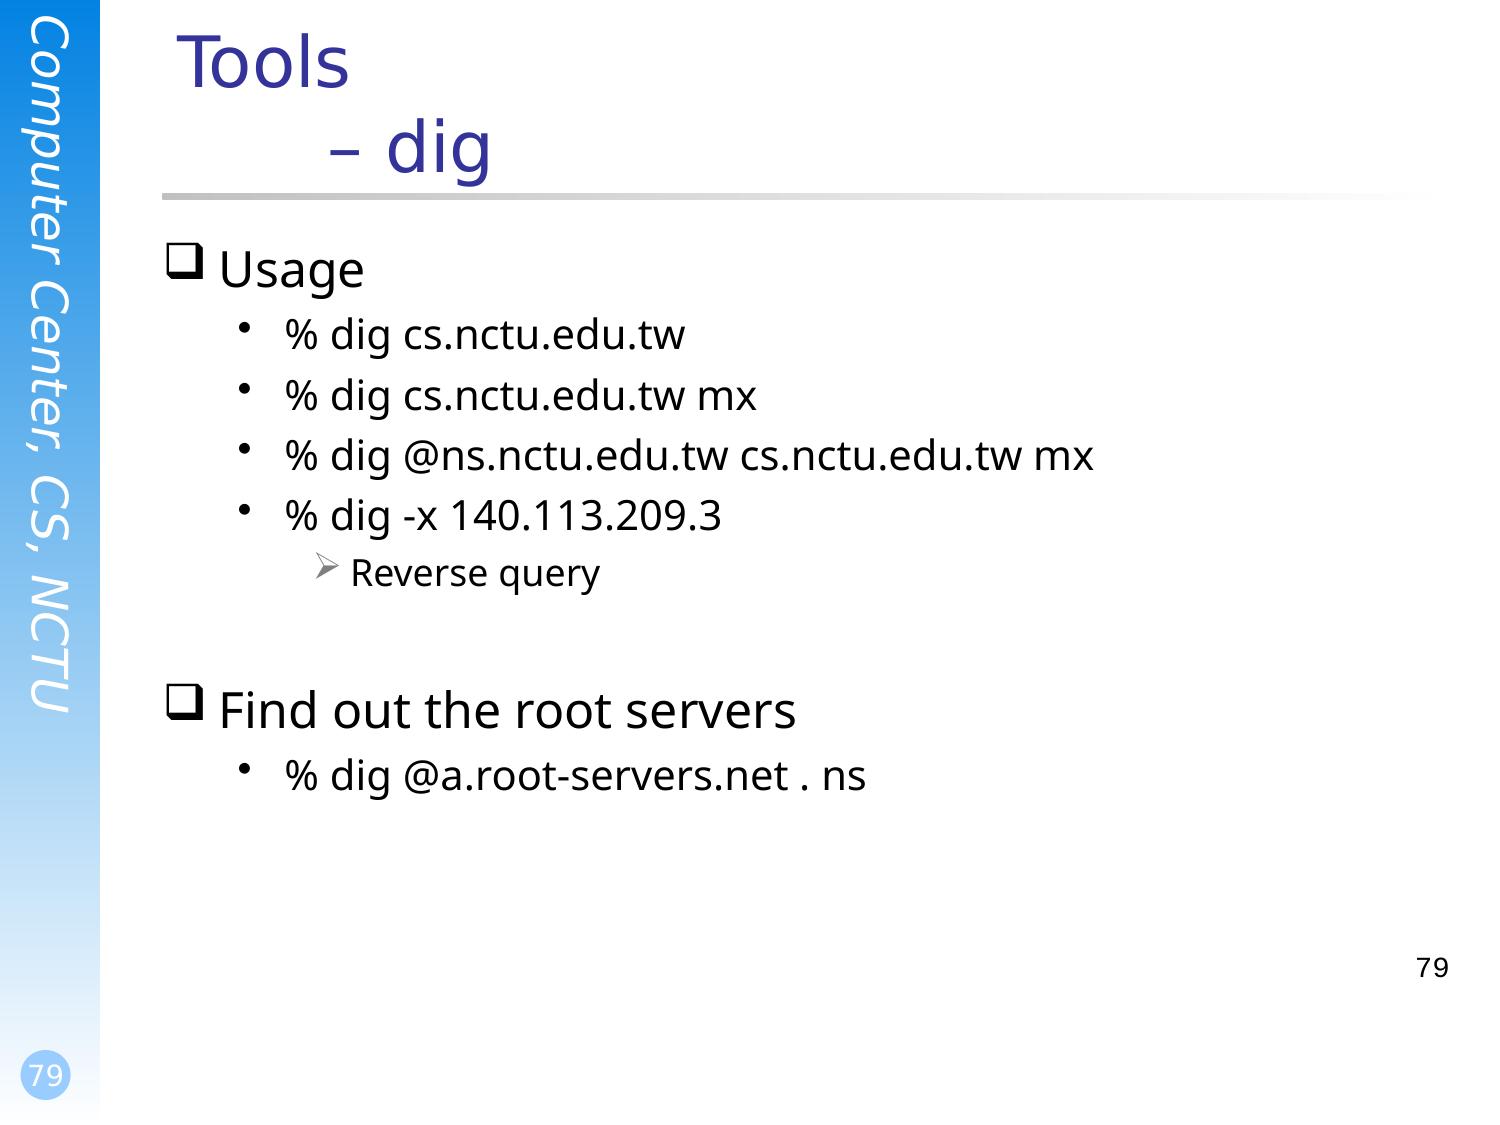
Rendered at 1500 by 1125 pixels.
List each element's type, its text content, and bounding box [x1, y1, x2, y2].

title Tools – dig [162, 18, 1438, 185]
slide_number 79 [1400, 940, 1500, 1026]
list Usage % dig cs.nctu.edu.tw % dig cs.nctu.edu.tw mx % dig @ns.nctu.edu.tw cs.nctu.edu.tw mx % dig -x 140.113.209.3 Reverse query Find out the root servers % dig @a.root-servers.net . ns [162, 237, 1438, 1000]
